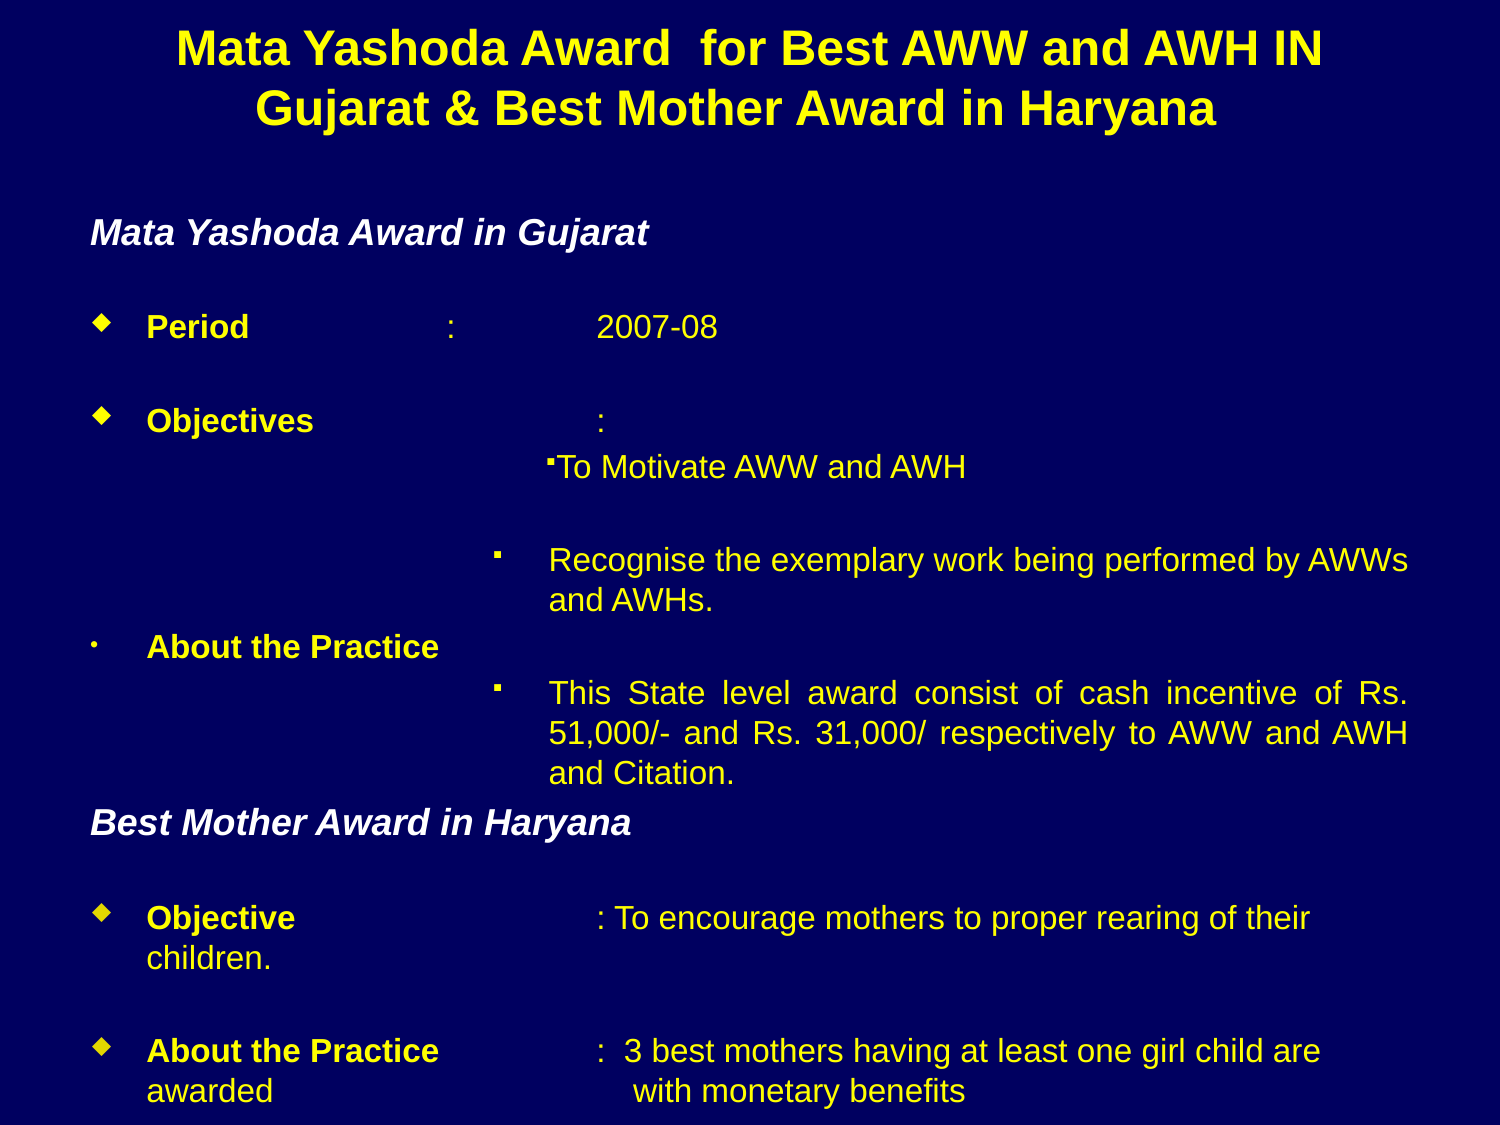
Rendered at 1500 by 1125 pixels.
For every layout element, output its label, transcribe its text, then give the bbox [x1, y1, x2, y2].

list Mata Yashoda Award in Gujarat Period : 2007-08 Objectives : To Motivate AWW and AWH Recognise the exemplary work being performed by AWWs and AWHs. About the Practice This State level award consist of cash incentive of Rs. 51,000/- and Rs. 31,000/ respectively to AWW and AWH and Citation. Best Mother Award in Haryana Objective : To encourage mothers to proper rearing of their children. About the Practice : 3 best mothers having at least one girl child are awarded with monetary benefits [74, 199, 1426, 1125]
title Mata Yashoda Award for Best AWW and AWH IN Gujarat & Best Mother Award in Haryana [74, 37, 1426, 113]
